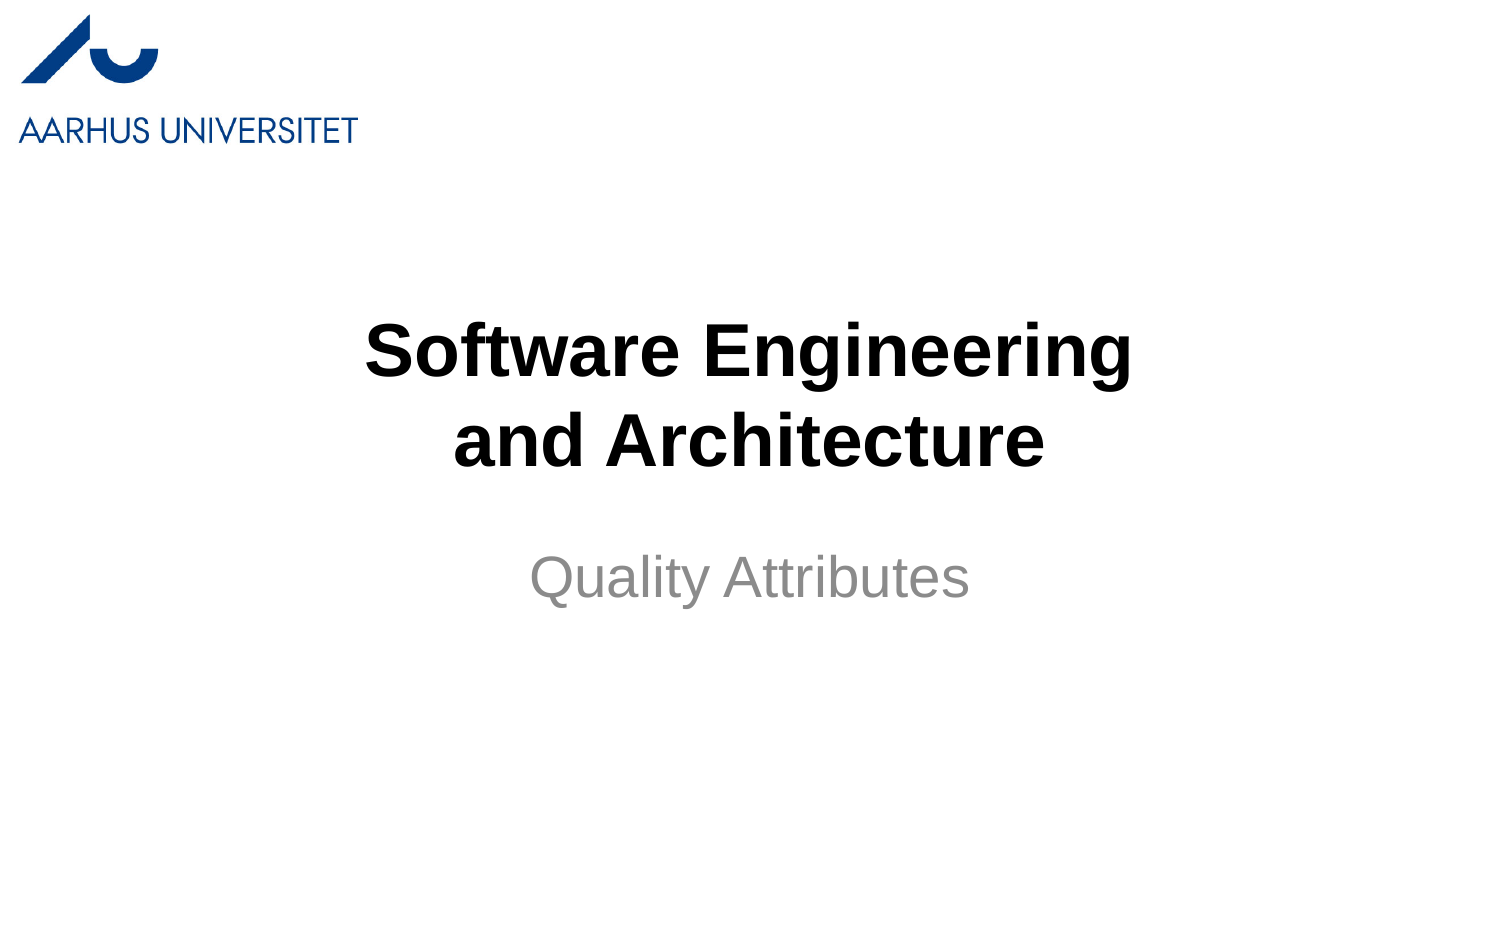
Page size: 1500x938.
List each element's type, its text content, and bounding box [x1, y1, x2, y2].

picture [14, 9, 358, 146]
title Software Engineering and Architecture [112, 291, 1388, 493]
subtitle Quality Attributes [225, 531, 1275, 771]
